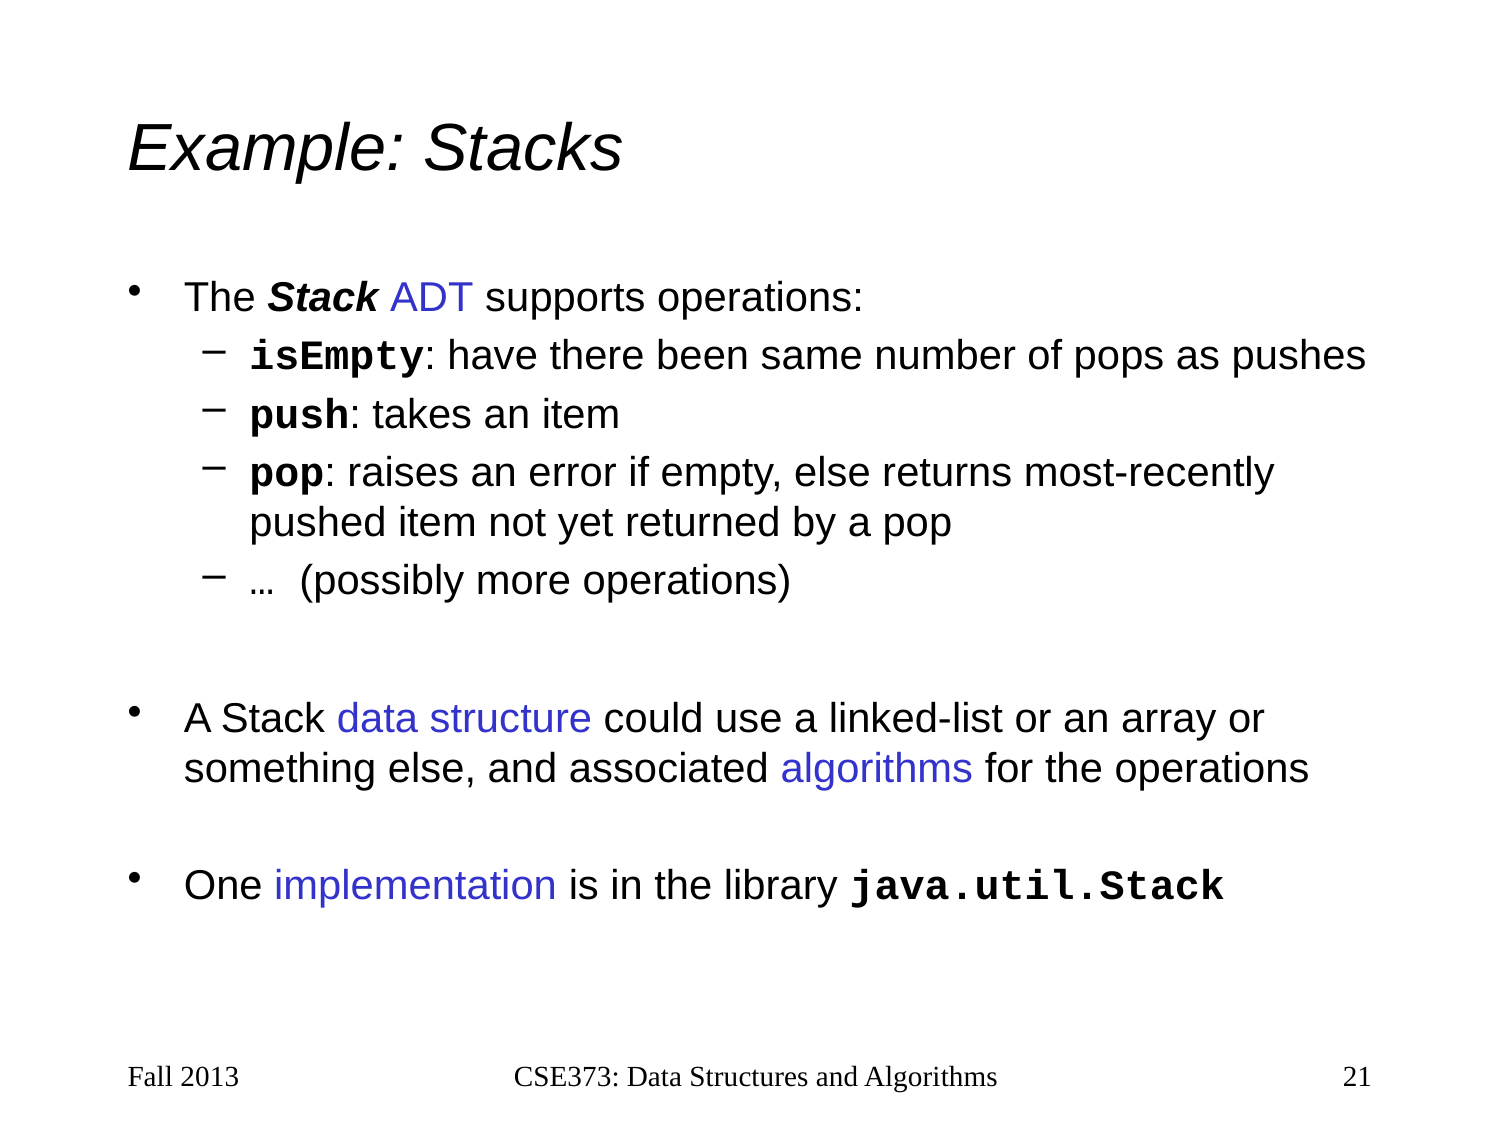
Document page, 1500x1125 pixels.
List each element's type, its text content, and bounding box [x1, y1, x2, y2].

footer CSE373: Data Structures and Algorithms [474, 1049, 1038, 1125]
list The Stack ADT supports operations: isEmpty: have there been same number of pops as pushes push: takes an item pop: raises an error if empty, else returns most-recently pushed item not yet returned by a pop … (possibly more operations) A Stack data structure could use a linked-list or an array or something else, and associated algorithms for the operations One implementation is in the library java.util.Stack [112, 262, 1388, 1001]
title Example: Stacks [112, 49, 1388, 238]
slide_number Fall 2013 [112, 1049, 426, 1125]
slide_number 21 [1074, 1049, 1388, 1125]
